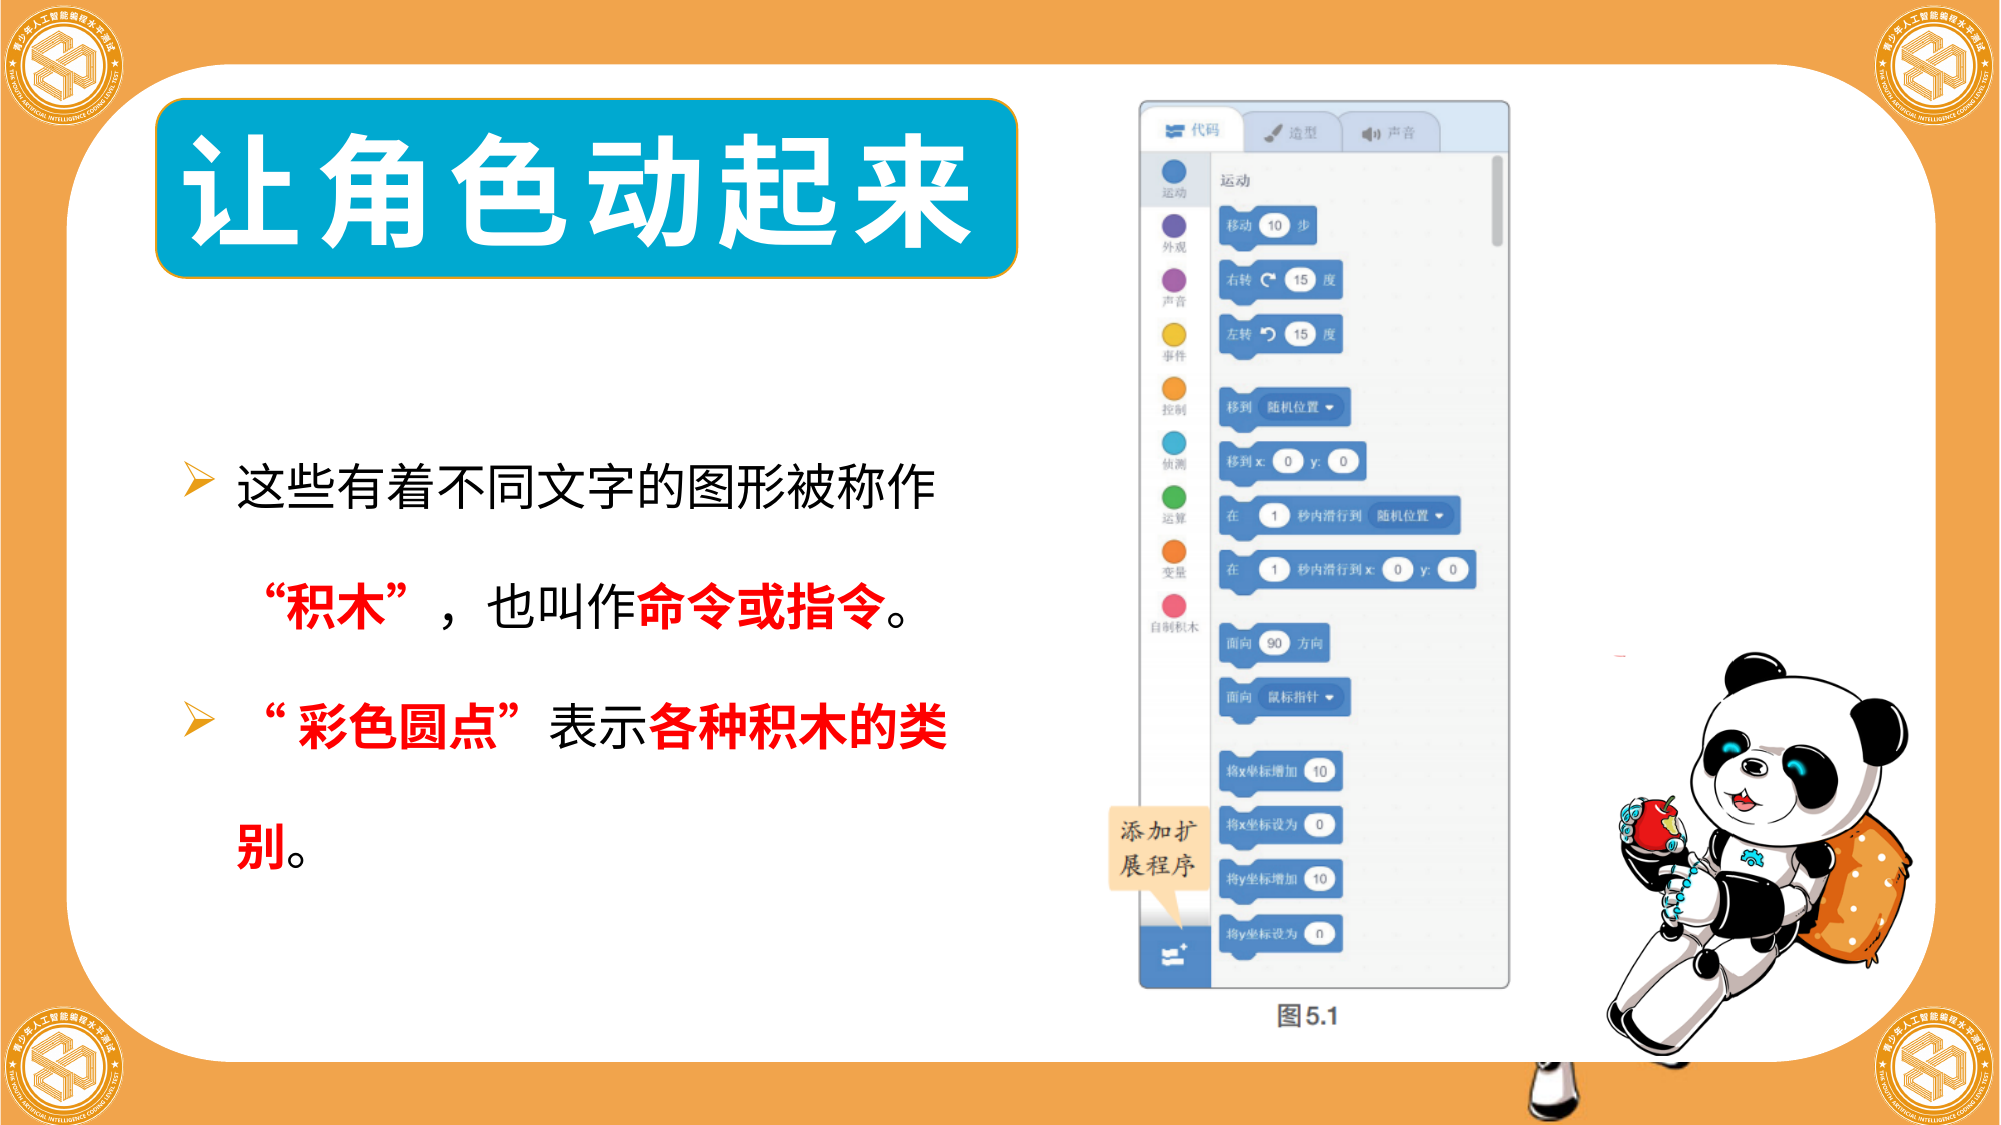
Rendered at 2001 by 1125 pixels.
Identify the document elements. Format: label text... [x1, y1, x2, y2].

picture [0, 0, 2000, 1125]
text_box 这些有着不同文字的图形被称作“积木”，也叫作命令或指令。 “彩色圆点”表示各种积木的类别。 [165, 388, 1009, 884]
text_box 让角色动起来 [155, 97, 1019, 279]
